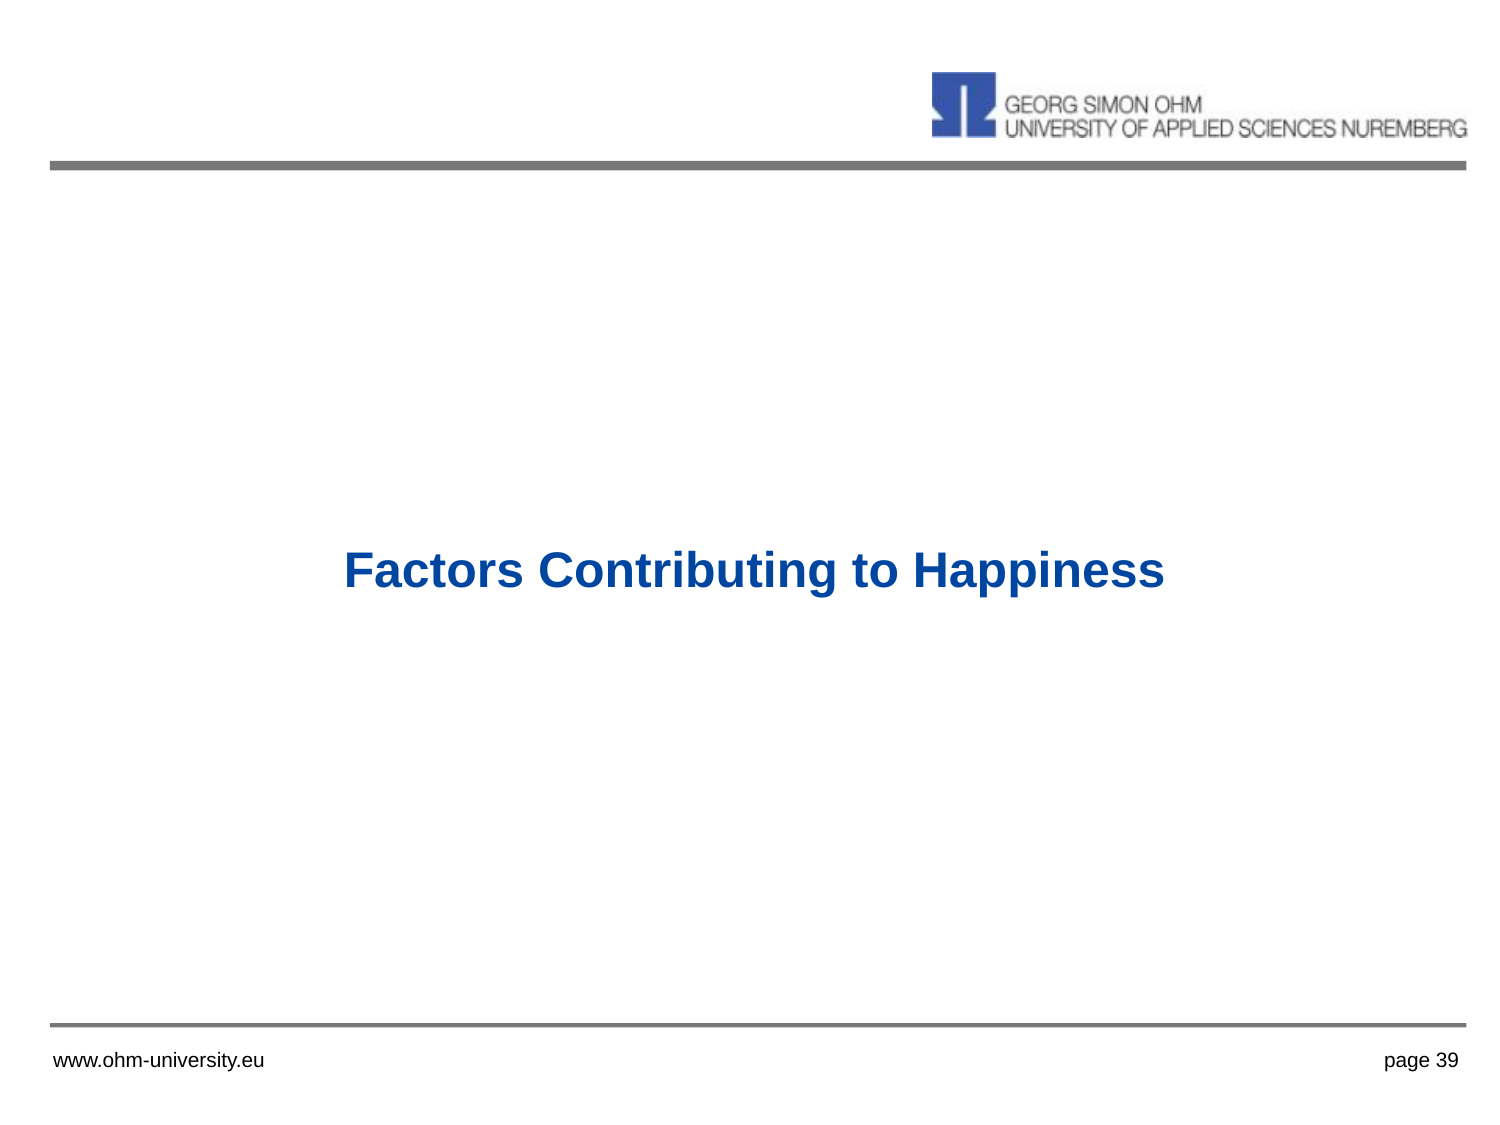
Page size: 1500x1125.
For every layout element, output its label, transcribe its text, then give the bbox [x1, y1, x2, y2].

footer www.ohm-university.eu [52, 1046, 1231, 1107]
title Factors Contributing to Happiness [49, 184, 1461, 1012]
slide_number page 39 [1340, 1046, 1460, 1077]
picture [932, 72, 1468, 138]
